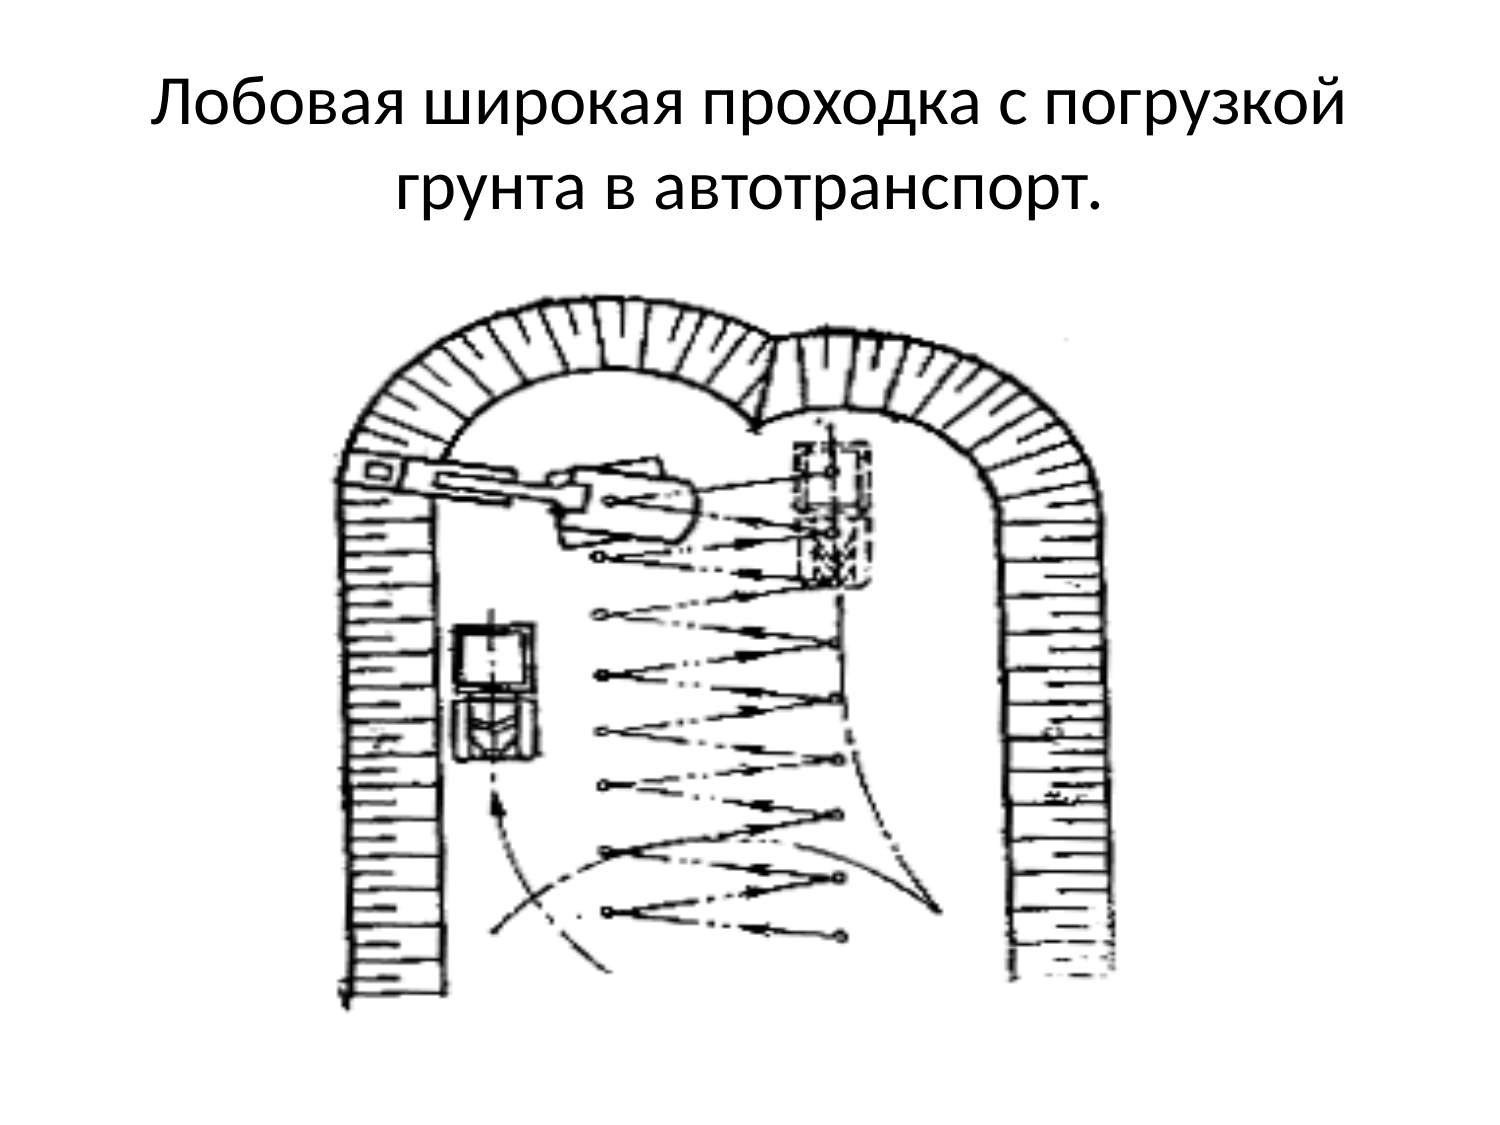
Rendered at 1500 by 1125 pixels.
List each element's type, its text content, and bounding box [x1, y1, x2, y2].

title Лобовая широкая проходка с погрузкой грунта в автотранспорт. [75, 45, 1425, 233]
picture [292, 269, 1208, 1091]
